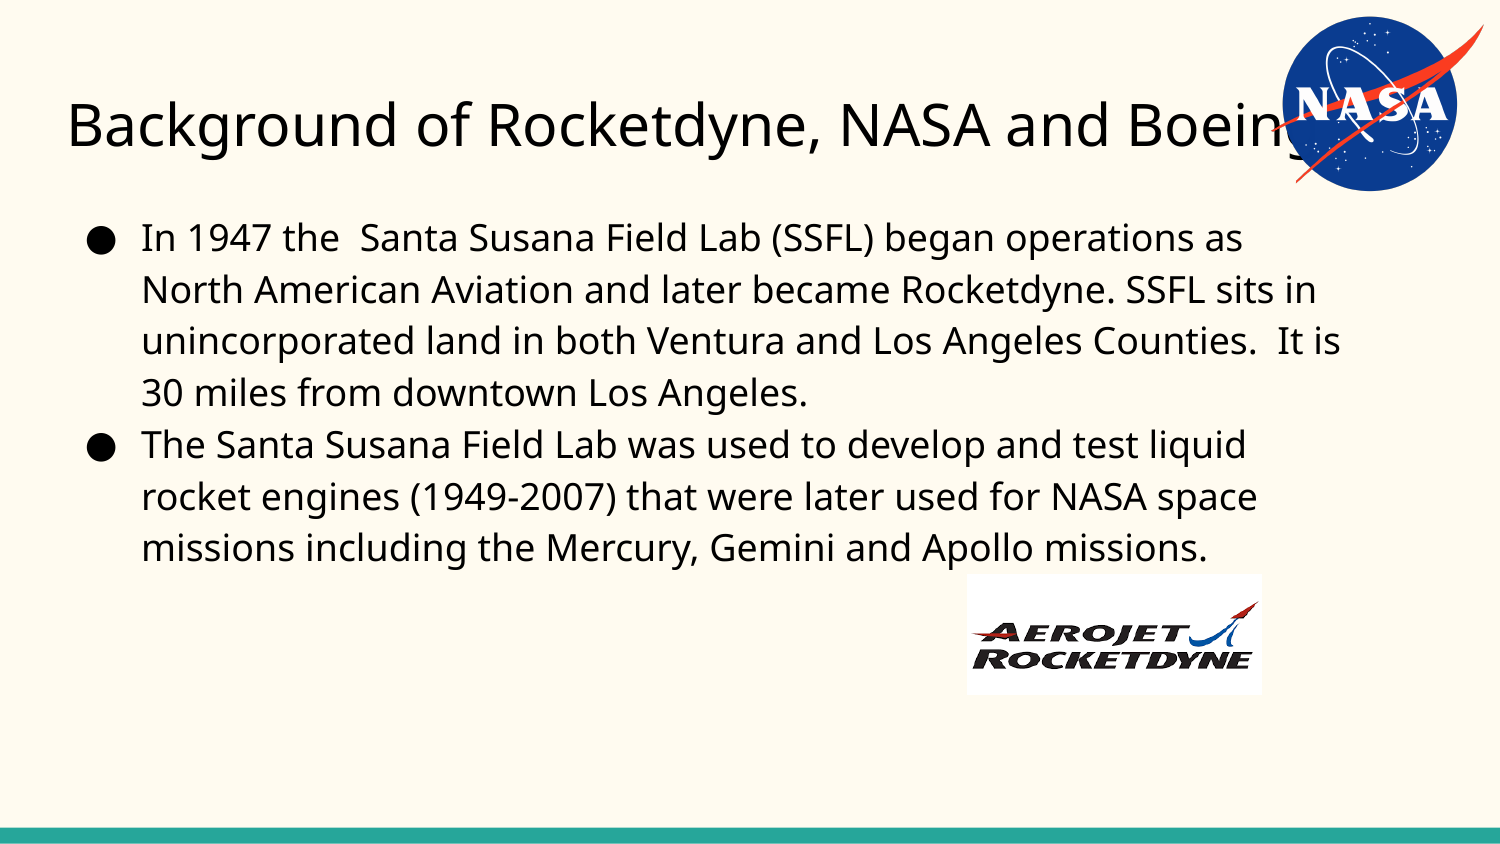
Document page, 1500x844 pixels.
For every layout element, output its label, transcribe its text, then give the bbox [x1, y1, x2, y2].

title Background of Rocketdyne, NASA and Boeing [51, 72, 1256, 174]
list In 1947 the Santa Susana Field Lab (SSFL) began operations as North American Aviation and later became Rocketdyne. SSFL sits in unincorporated land in both Ventura and Los Angeles Counties. It is 30 miles from downtown Los Angeles. The Santa Susana Field Lab was used to develop and test liquid rocket engines (1949-2007) that were later used for NASA space missions including the Mercury, Gemini and Apollo missions. [51, 192, 1358, 750]
picture [1261, 5, 1500, 206]
picture [966, 574, 1262, 695]
